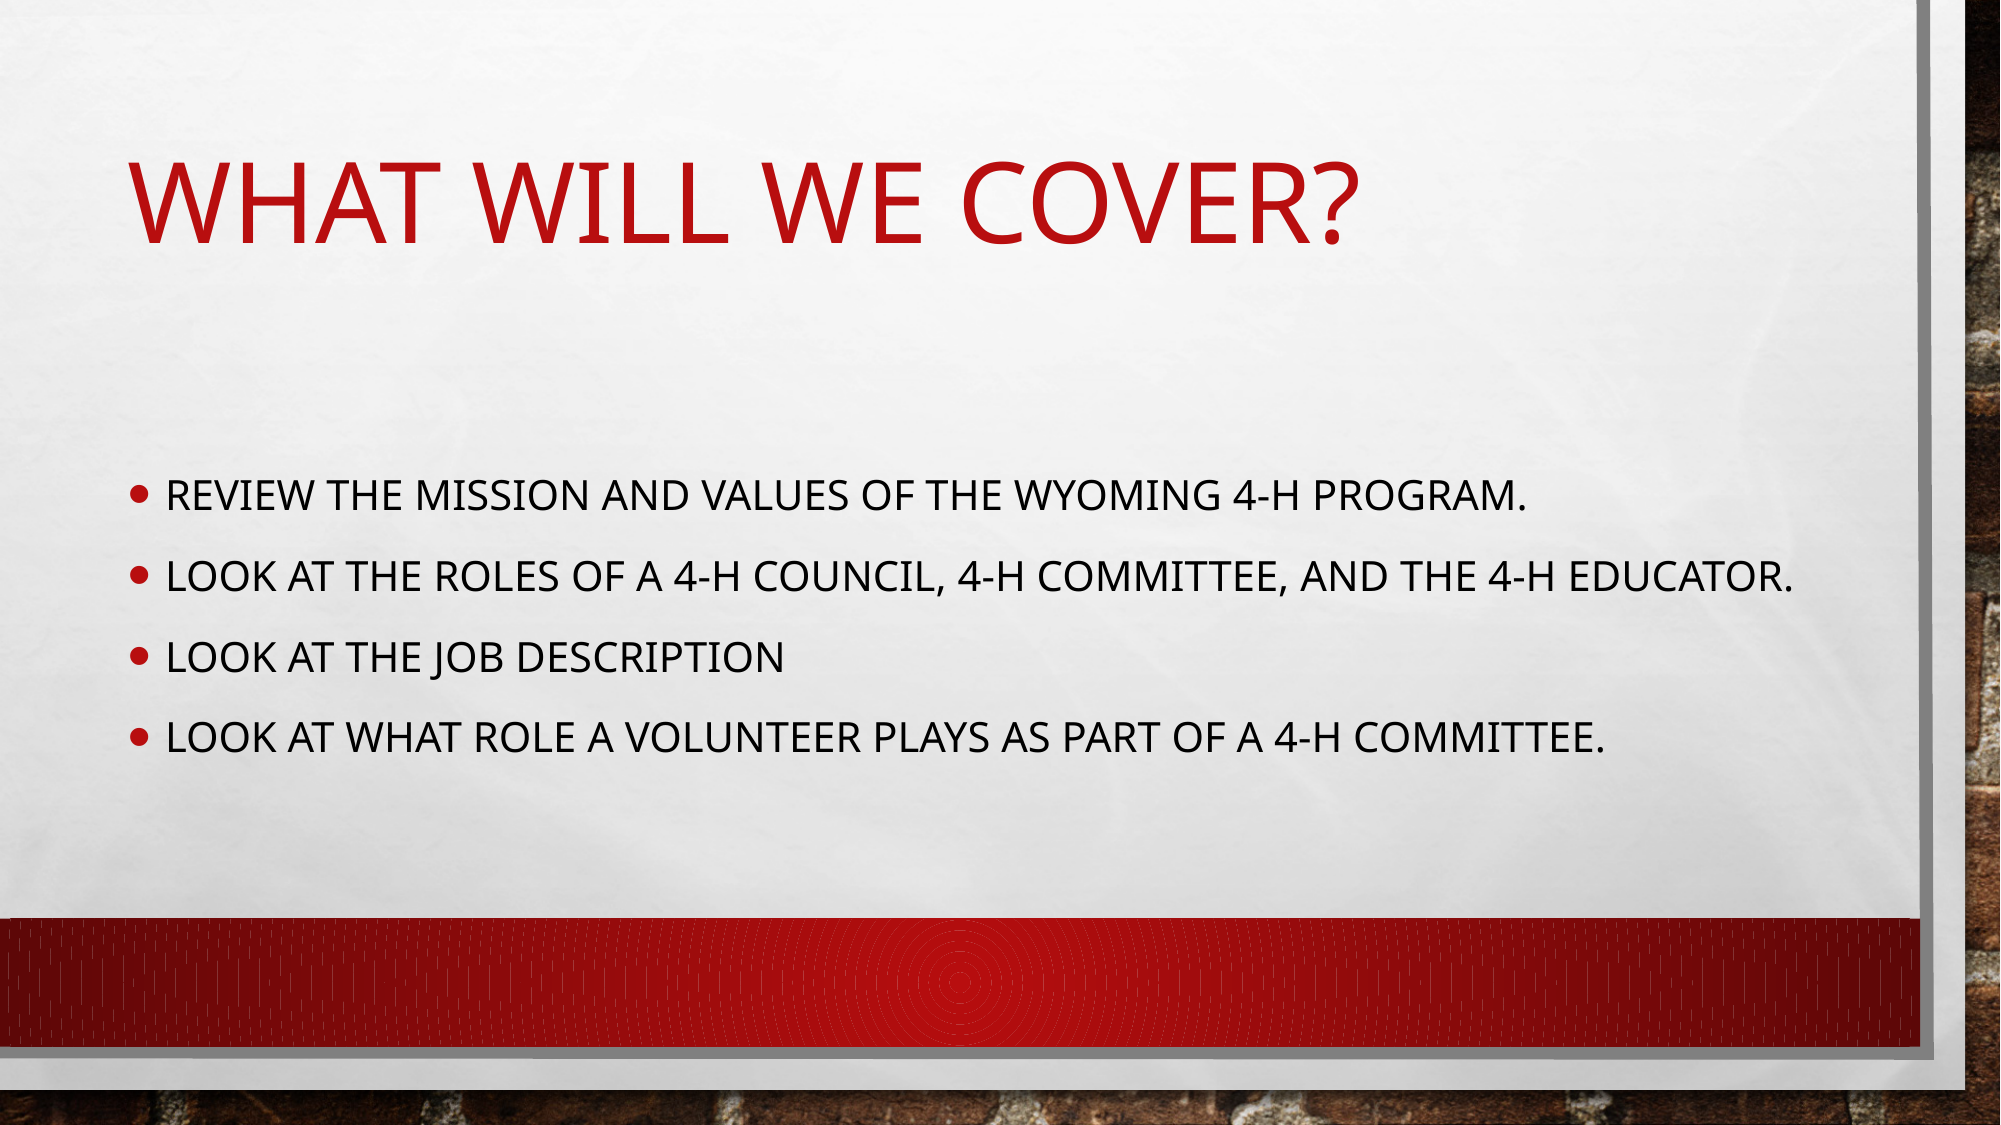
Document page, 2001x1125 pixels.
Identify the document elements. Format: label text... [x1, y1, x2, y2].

title What will we cover? [112, 112, 1818, 302]
list Review the mission and values of the Wyoming 4-H Program. Look at the roles of a 4-H Council, 4-H Committee, and the 4-H Educator. Look at the Job Description Look at what role a volunteer plays as part of a 4-H Committee. [112, 338, 1818, 882]
picture [0, 0, 2000, 1125]
